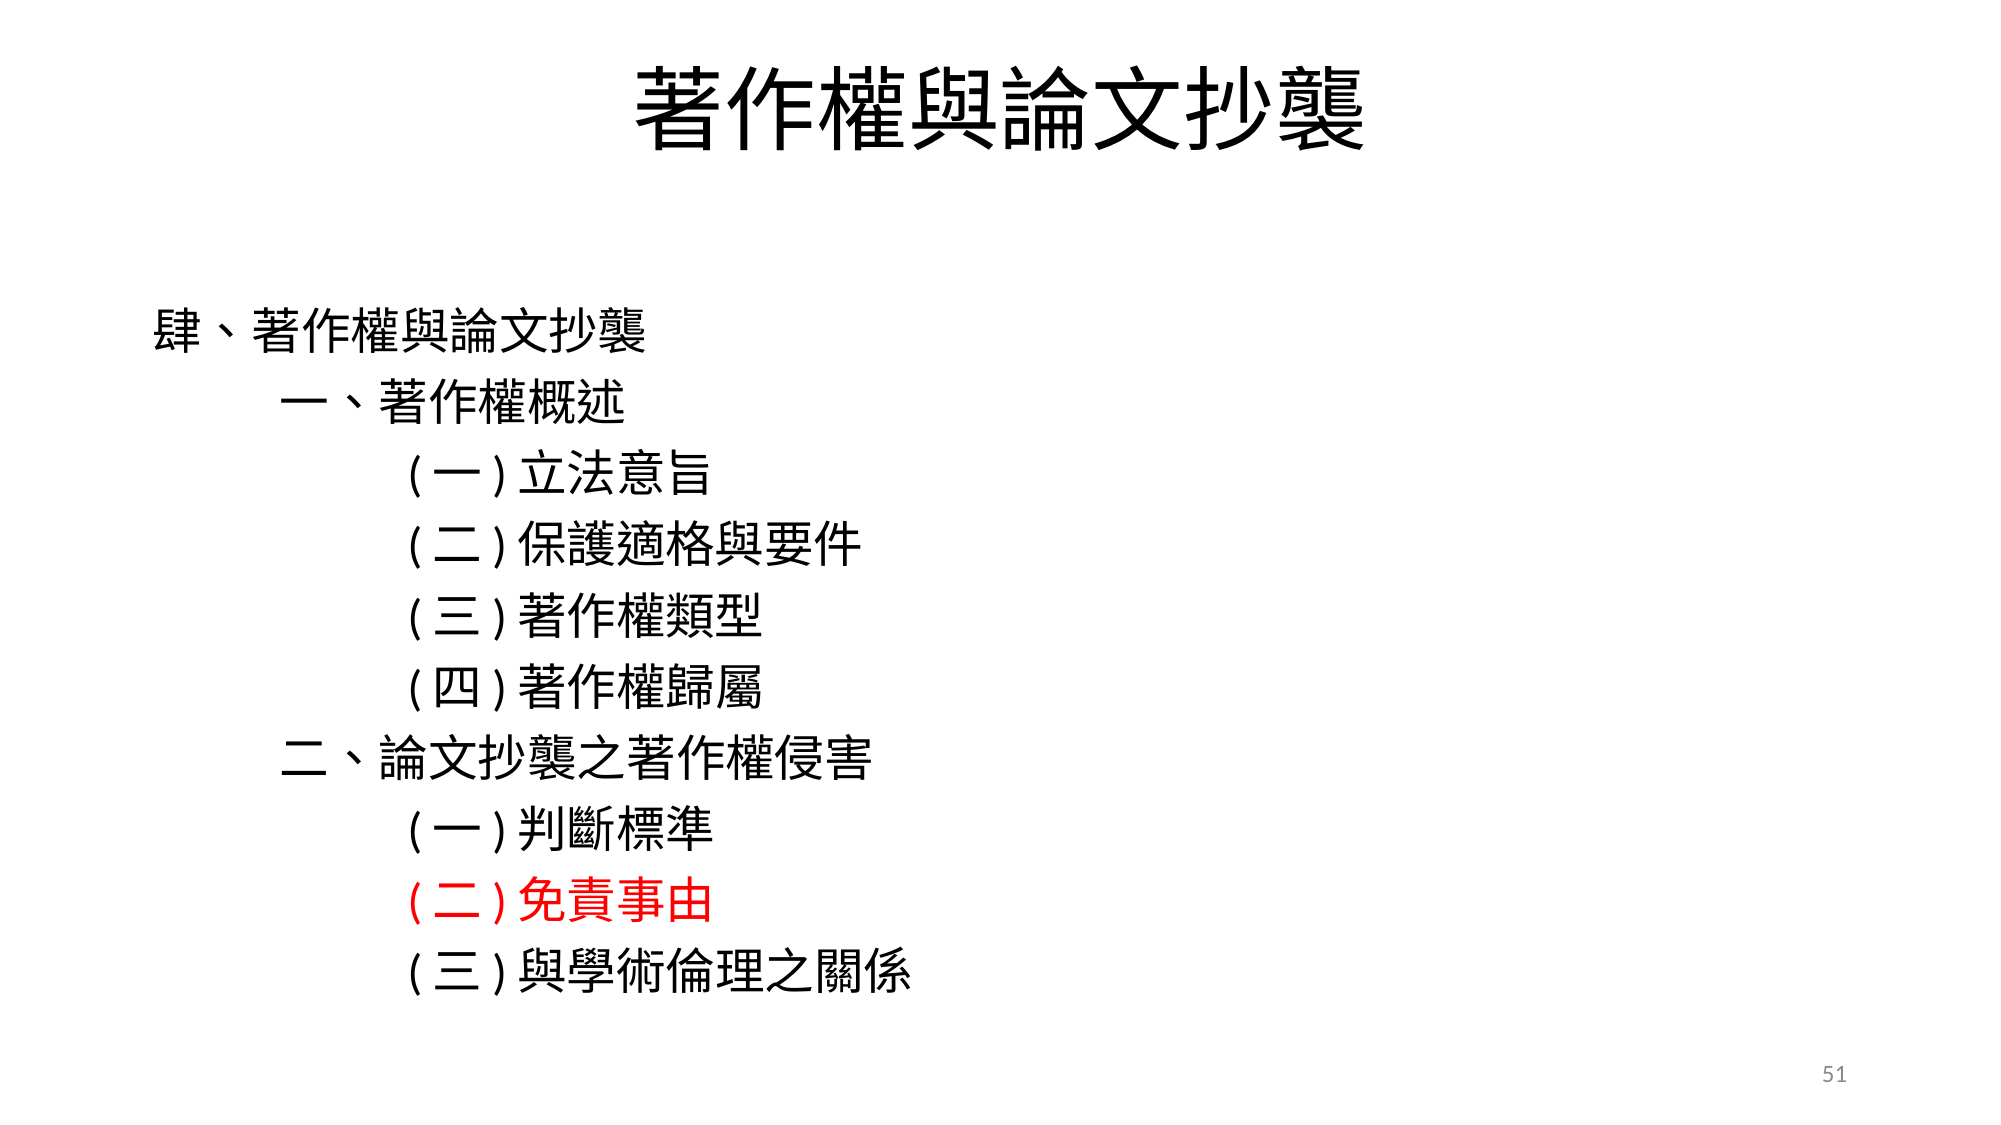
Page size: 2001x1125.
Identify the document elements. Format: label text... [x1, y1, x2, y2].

title 著作權與論文抄襲 [137, 59, 1863, 278]
slide_number 51 [1412, 1042, 1863, 1103]
list 肆、著作權與論文抄襲 一、著作權概述 (一)立法意旨 (二)保護適格與要件 (三)著作權類型 (四)著作權歸屬 二、論文抄襲之著作權侵害 (一)判斷標準 (二)免責事由 (三)與學術倫理之關係 [137, 299, 1863, 1014]
